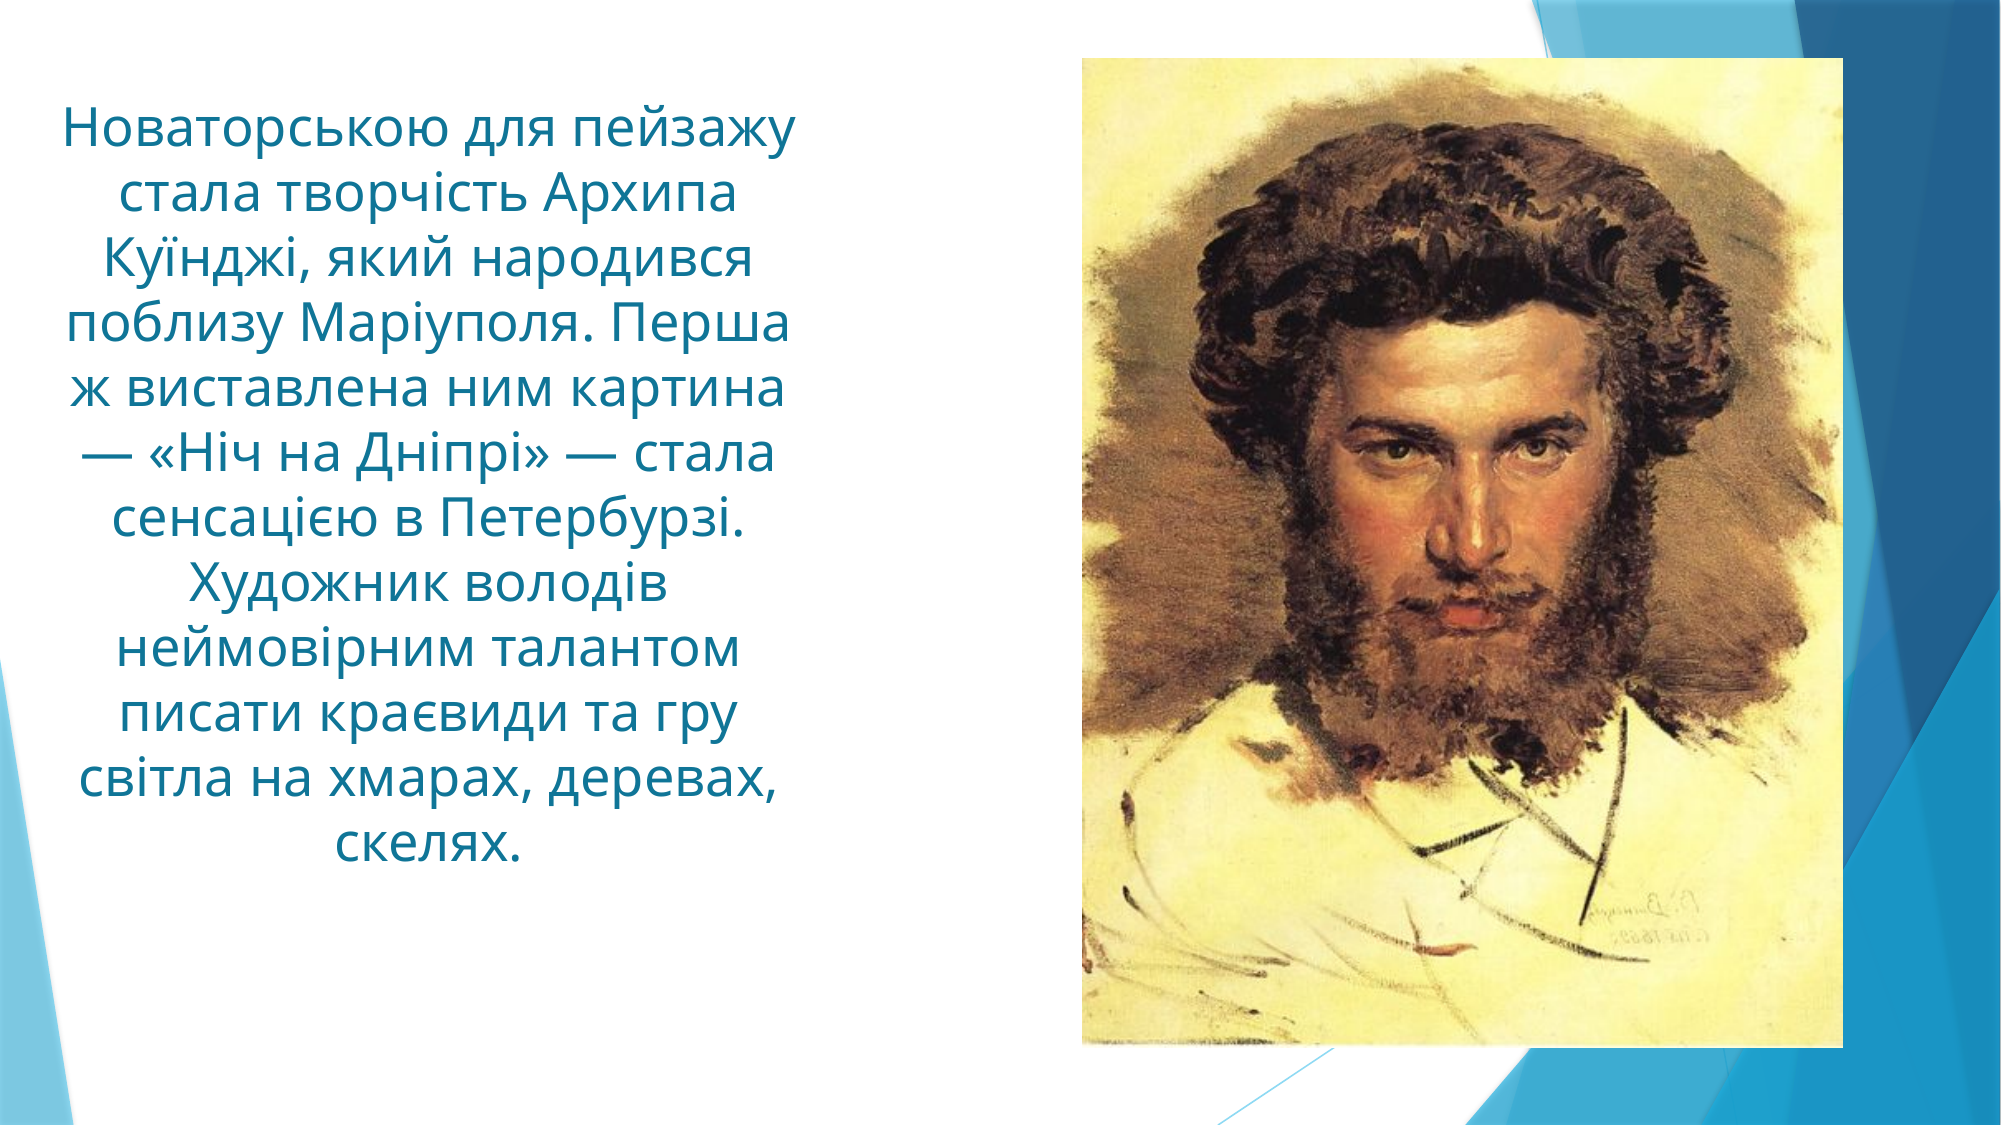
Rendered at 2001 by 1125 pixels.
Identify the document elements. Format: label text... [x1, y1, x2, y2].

picture [1081, 57, 1844, 1048]
text_box Новаторською для пейзажу стала творчість Архипа Куїнджі, який народився поблизу Маріуполя. Перша ж виставлена ним картина — «Ніч на Дніпрі» — стала сенсацією в Петербурзі. Художник володів неймовірним талантом писати краєвиди та гру світла на хмарах, деревах, скелях. [37, 85, 822, 880]
